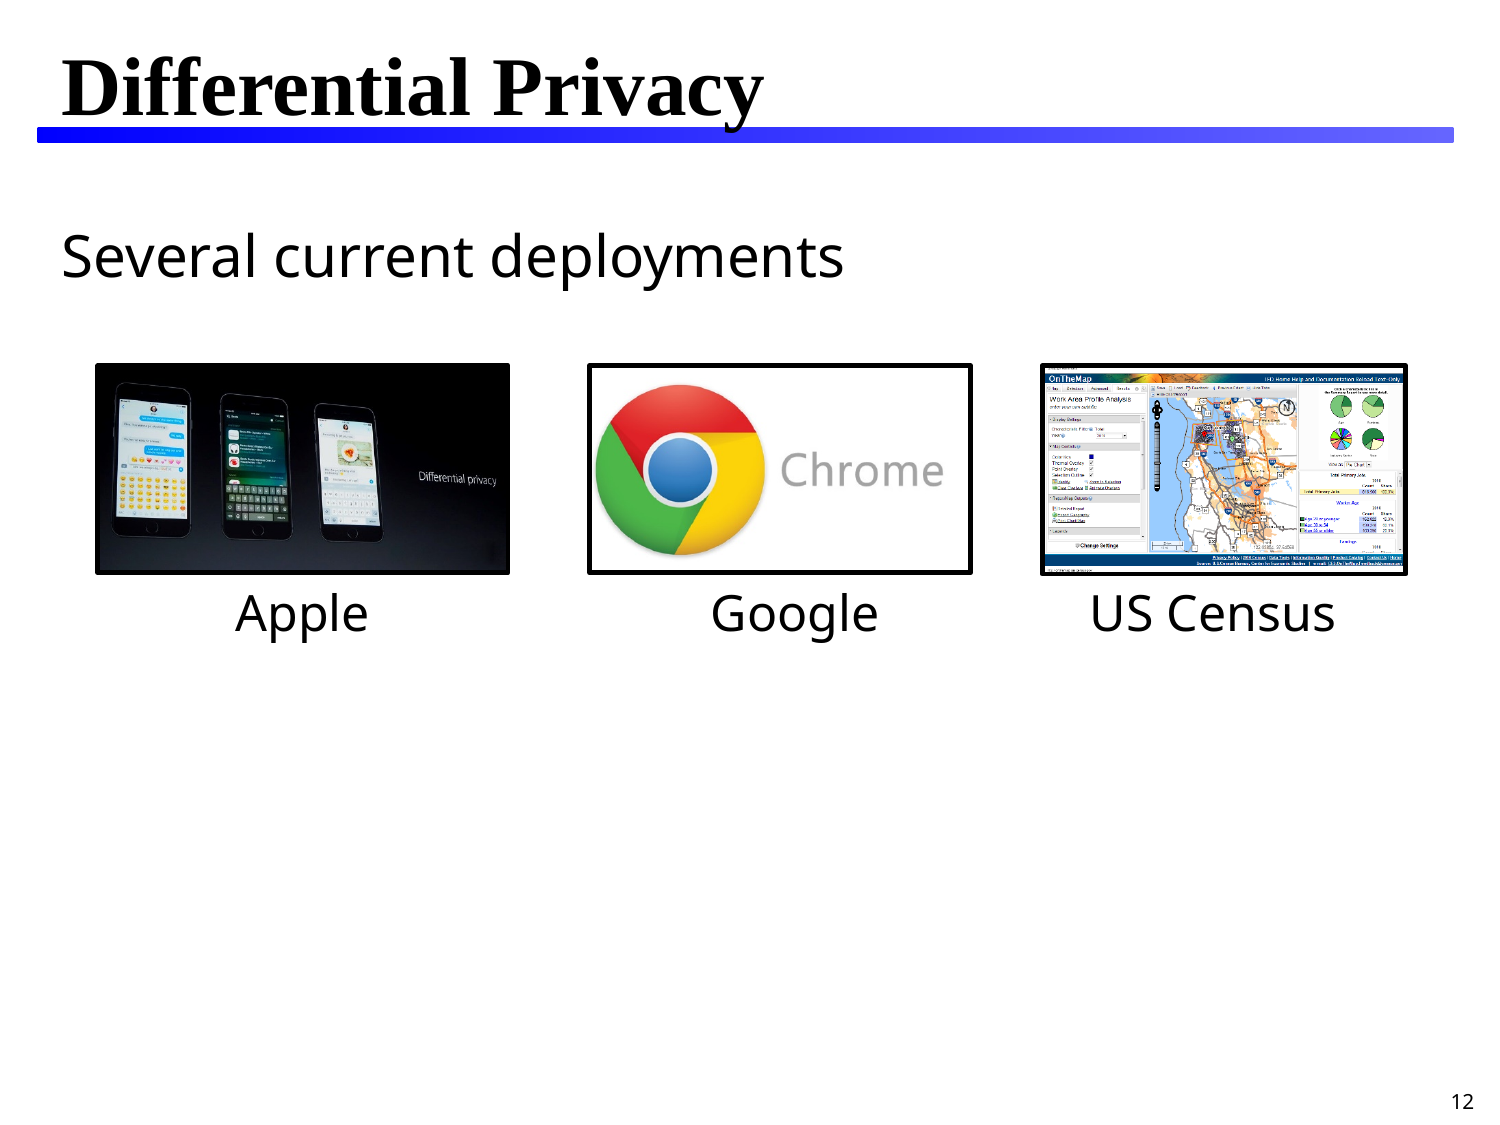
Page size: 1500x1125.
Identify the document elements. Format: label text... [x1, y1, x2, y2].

picture [1044, 367, 1404, 553]
text_box US Census [1068, 580, 1358, 649]
title Differential Privacy [46, 7, 1454, 158]
text_box Google [689, 579, 902, 649]
picture [1044, 556, 1404, 572]
text_box Apple [214, 579, 392, 649]
picture [591, 367, 969, 571]
slide_number 12 [1375, 1084, 1497, 1121]
picture [99, 367, 506, 571]
list Several current deployments [46, 210, 1454, 321]
